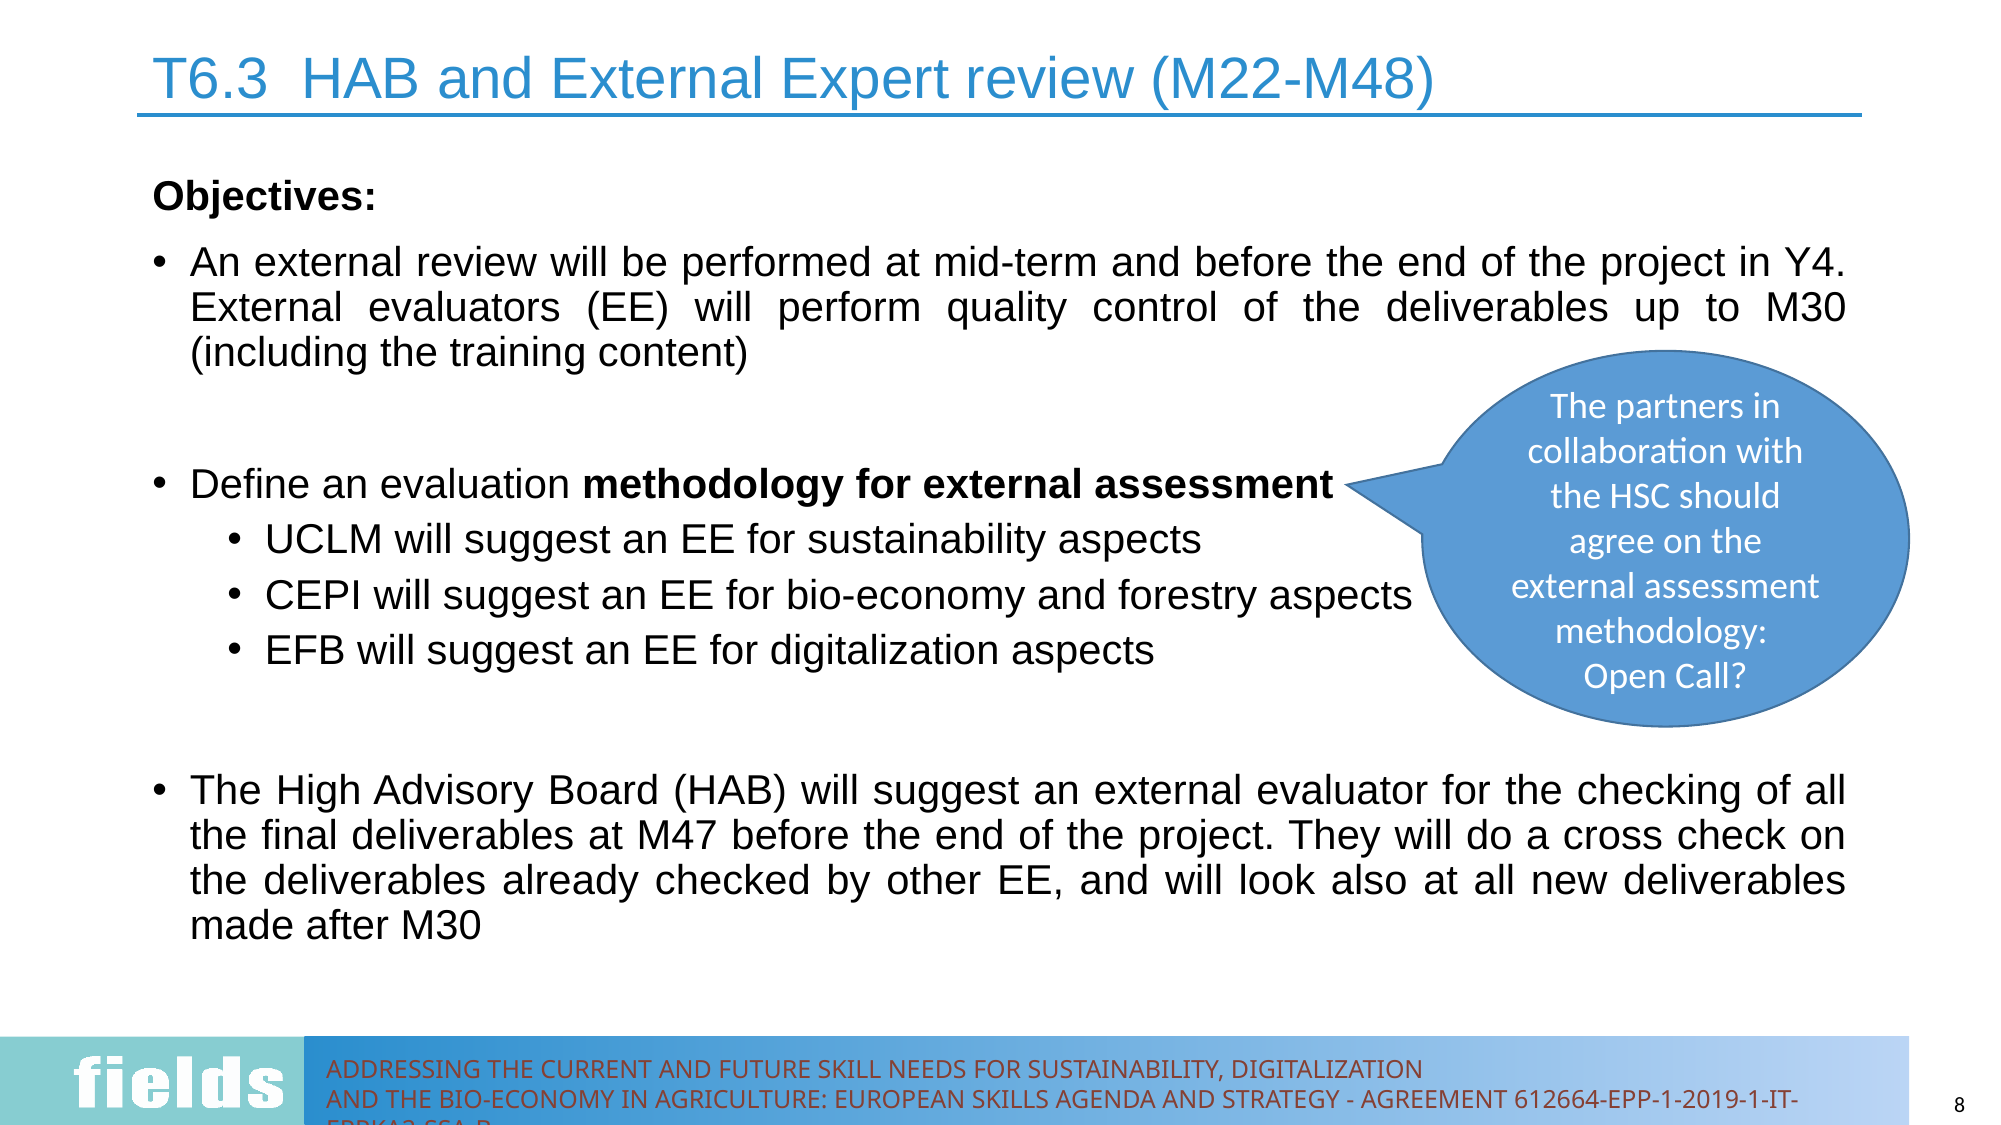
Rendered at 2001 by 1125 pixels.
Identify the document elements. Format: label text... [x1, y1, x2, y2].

text_box The partners in collaboration with the HSC should agree on the external assessment methodology: Open Call? [1343, 349, 1911, 728]
title T6.3 HAB and External Expert review (M22-M48) [137, 40, 1863, 130]
list Objectives: An external review will be performed at mid-term and before the end of the project in Y4. External evaluators (EE) will perform quality control of the deliverables up to M30 (including the training content) Define an evaluation methodology for external assessment UCLM will suggest an EE for sustainability aspects CEPI will suggest an EE for bio-economy and forestry aspects EFB will suggest an EE for digitalization aspects The High Advisory Board (HAB) will suggest an external evaluator for the checking of all the final deliverables at M47 before the end of the project. They will do a cross check on the deliverables already checked by other EE, and will look also at all new deliverables made after M30 [137, 167, 1863, 934]
picture [70, 1056, 283, 1108]
slide_number 8 [1530, 1085, 1981, 1123]
